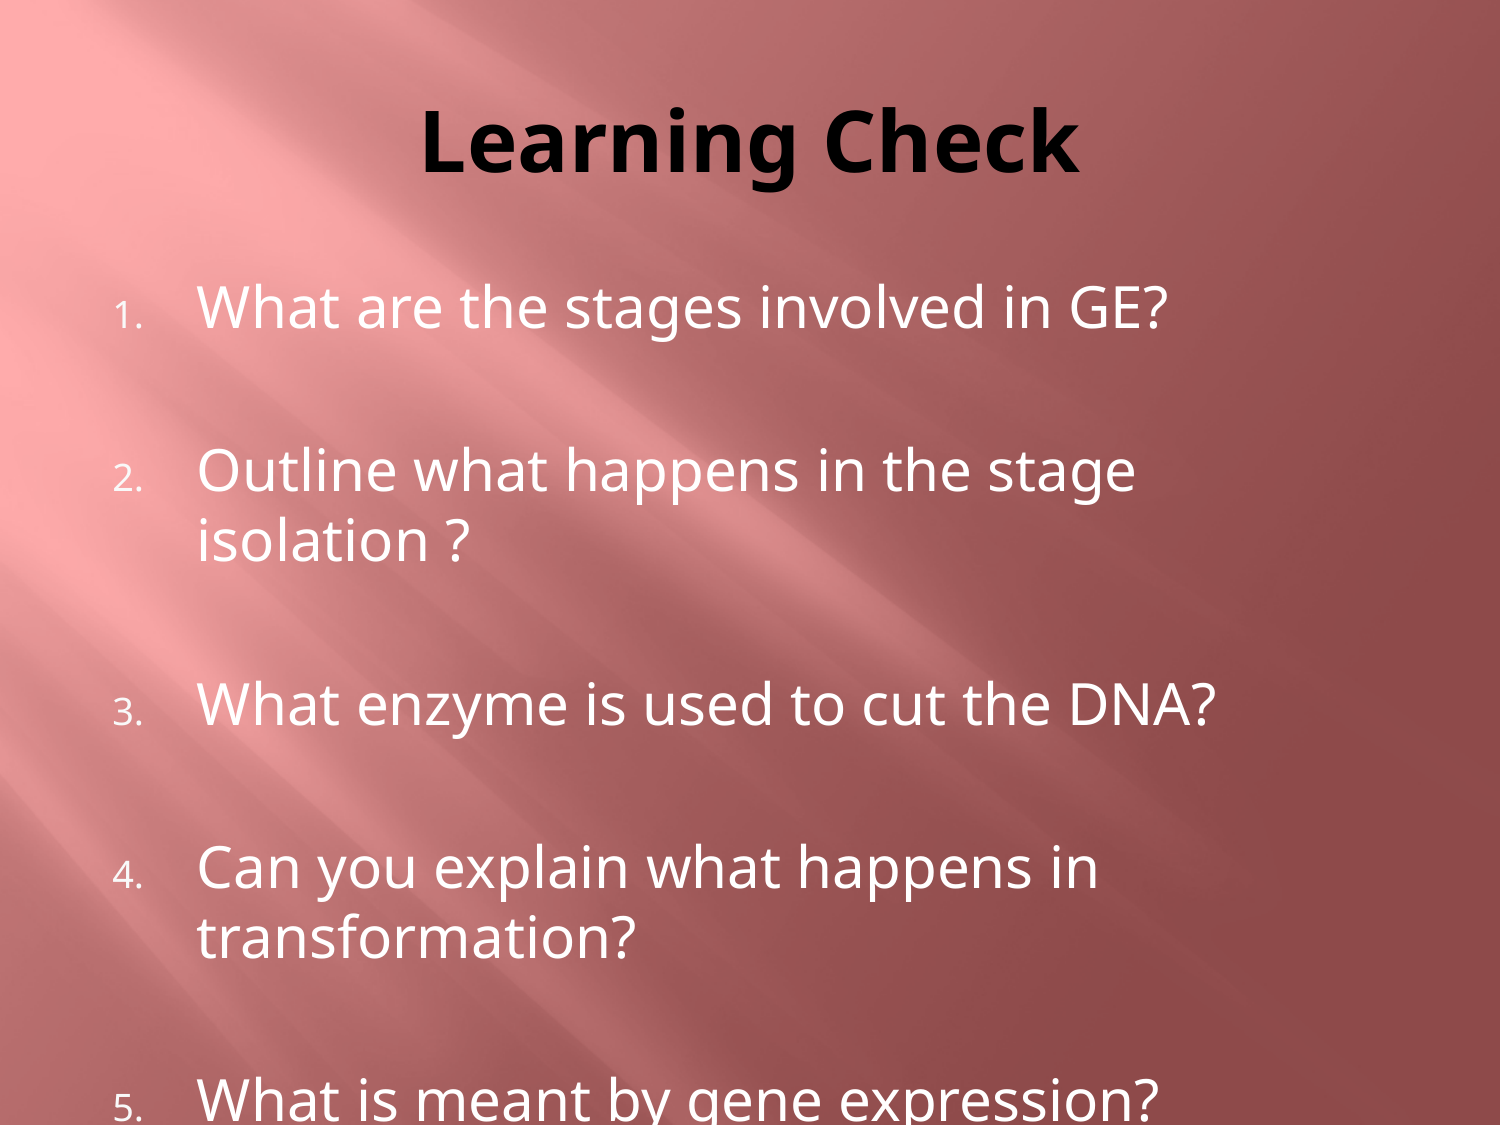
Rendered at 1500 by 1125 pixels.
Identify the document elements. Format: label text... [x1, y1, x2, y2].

list What are the stages involved in GE? Outline what happens in the stage isolation ? What enzyme is used to cut the DNA? Can you explain what happens in transformation? What is meant by gene expression? [75, 262, 1425, 1125]
title Learning Check [75, 45, 1425, 233]
